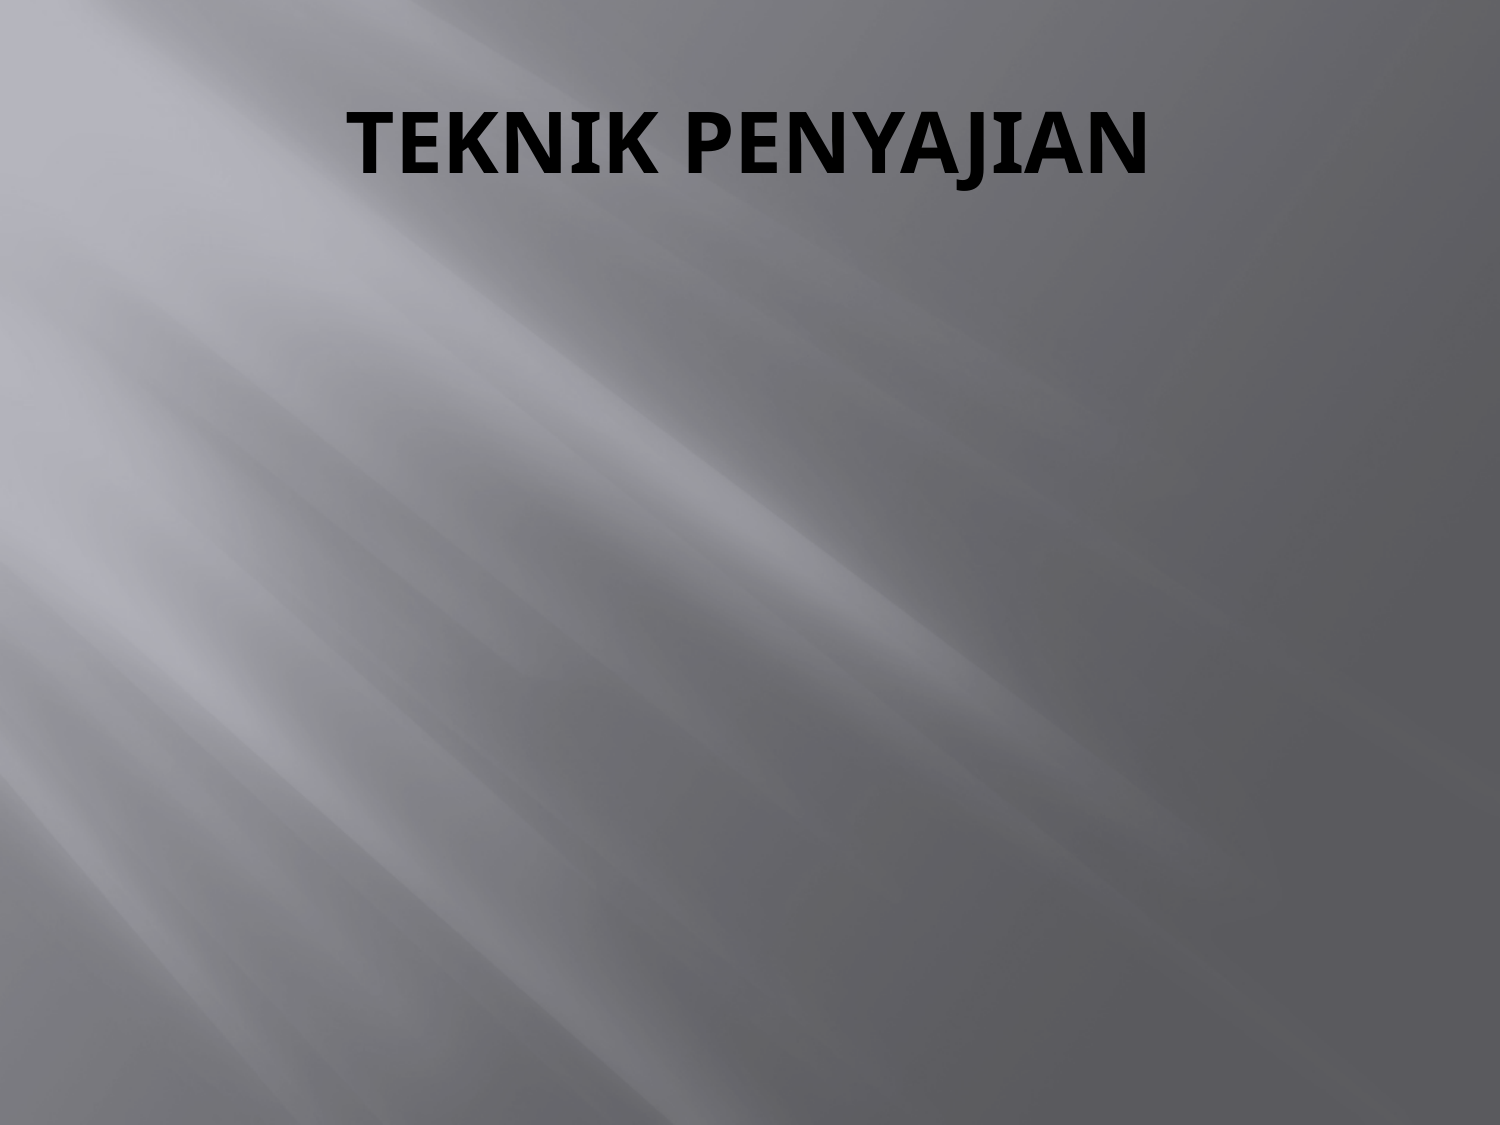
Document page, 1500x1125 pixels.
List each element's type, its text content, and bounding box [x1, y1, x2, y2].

title TEKNIK PENYAJIAN [75, 45, 1425, 233]
